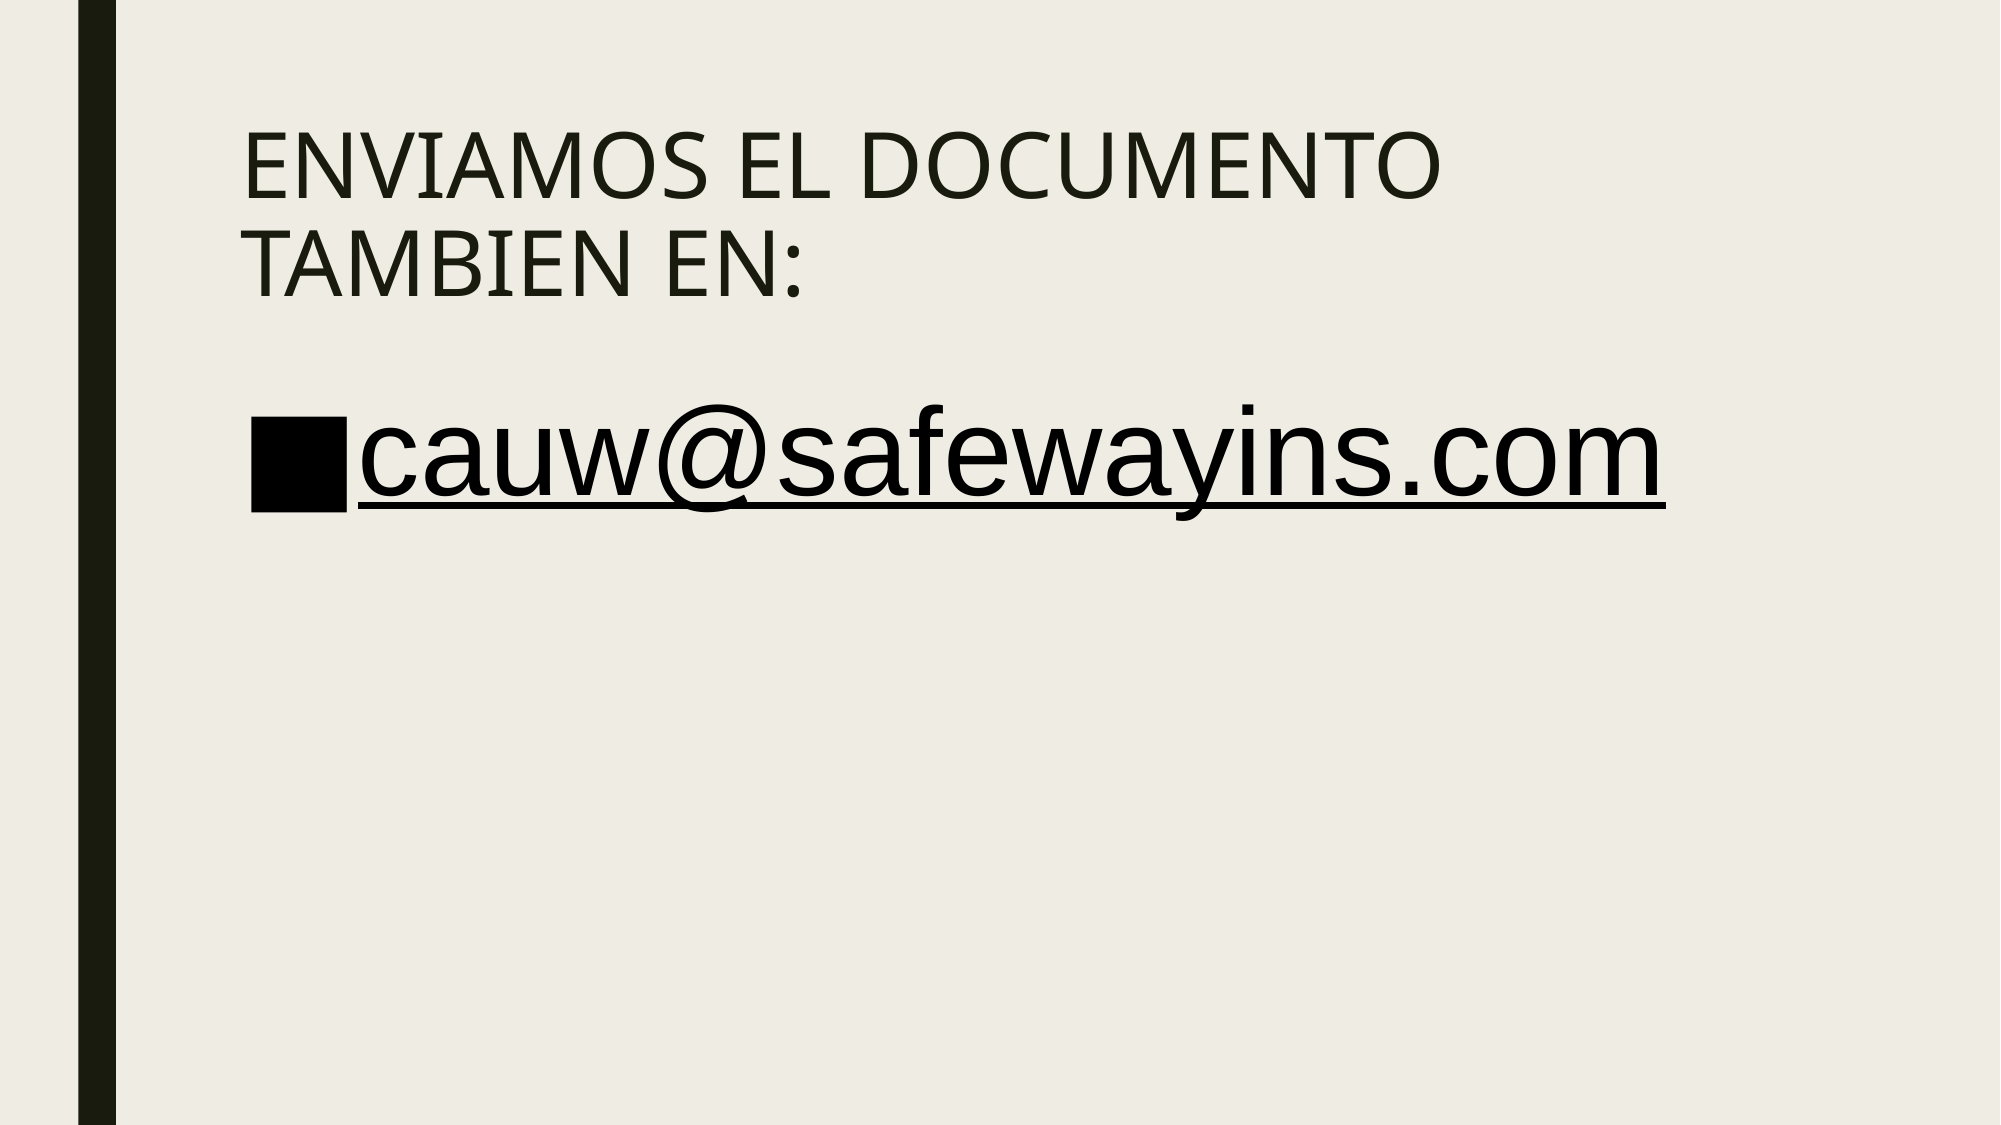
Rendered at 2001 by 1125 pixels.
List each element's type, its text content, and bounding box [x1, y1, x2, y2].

list cauw@safewayins.com [225, 375, 1800, 963]
title ENVIAMOS EL DOCUMENTO TAMBIEN EN: [225, 112, 1800, 357]
